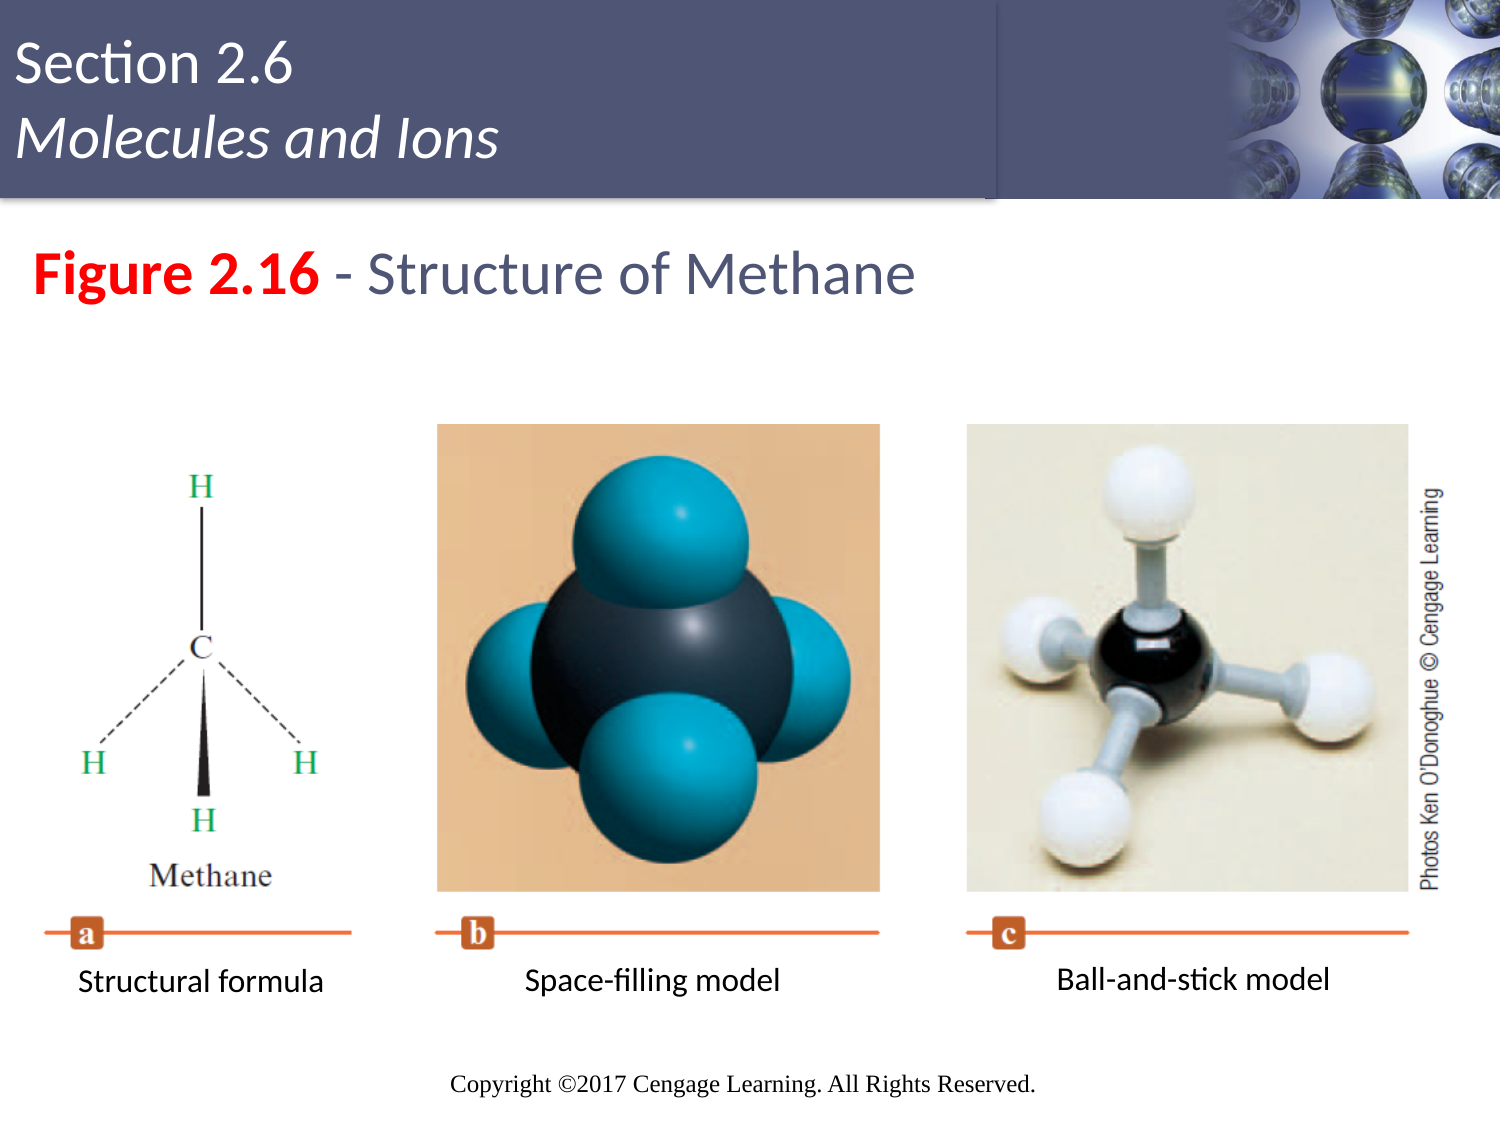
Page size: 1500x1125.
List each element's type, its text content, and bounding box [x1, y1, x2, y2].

text_box Structural formula [63, 963, 386, 1007]
text_box Space-filling model [509, 963, 833, 1006]
text_box Ball-and-stick model [1041, 963, 1365, 1005]
title Figure 2.16 - Structure of Methane [18, 212, 1471, 327]
picture [996, 0, 1500, 199]
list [39, 424, 1450, 955]
